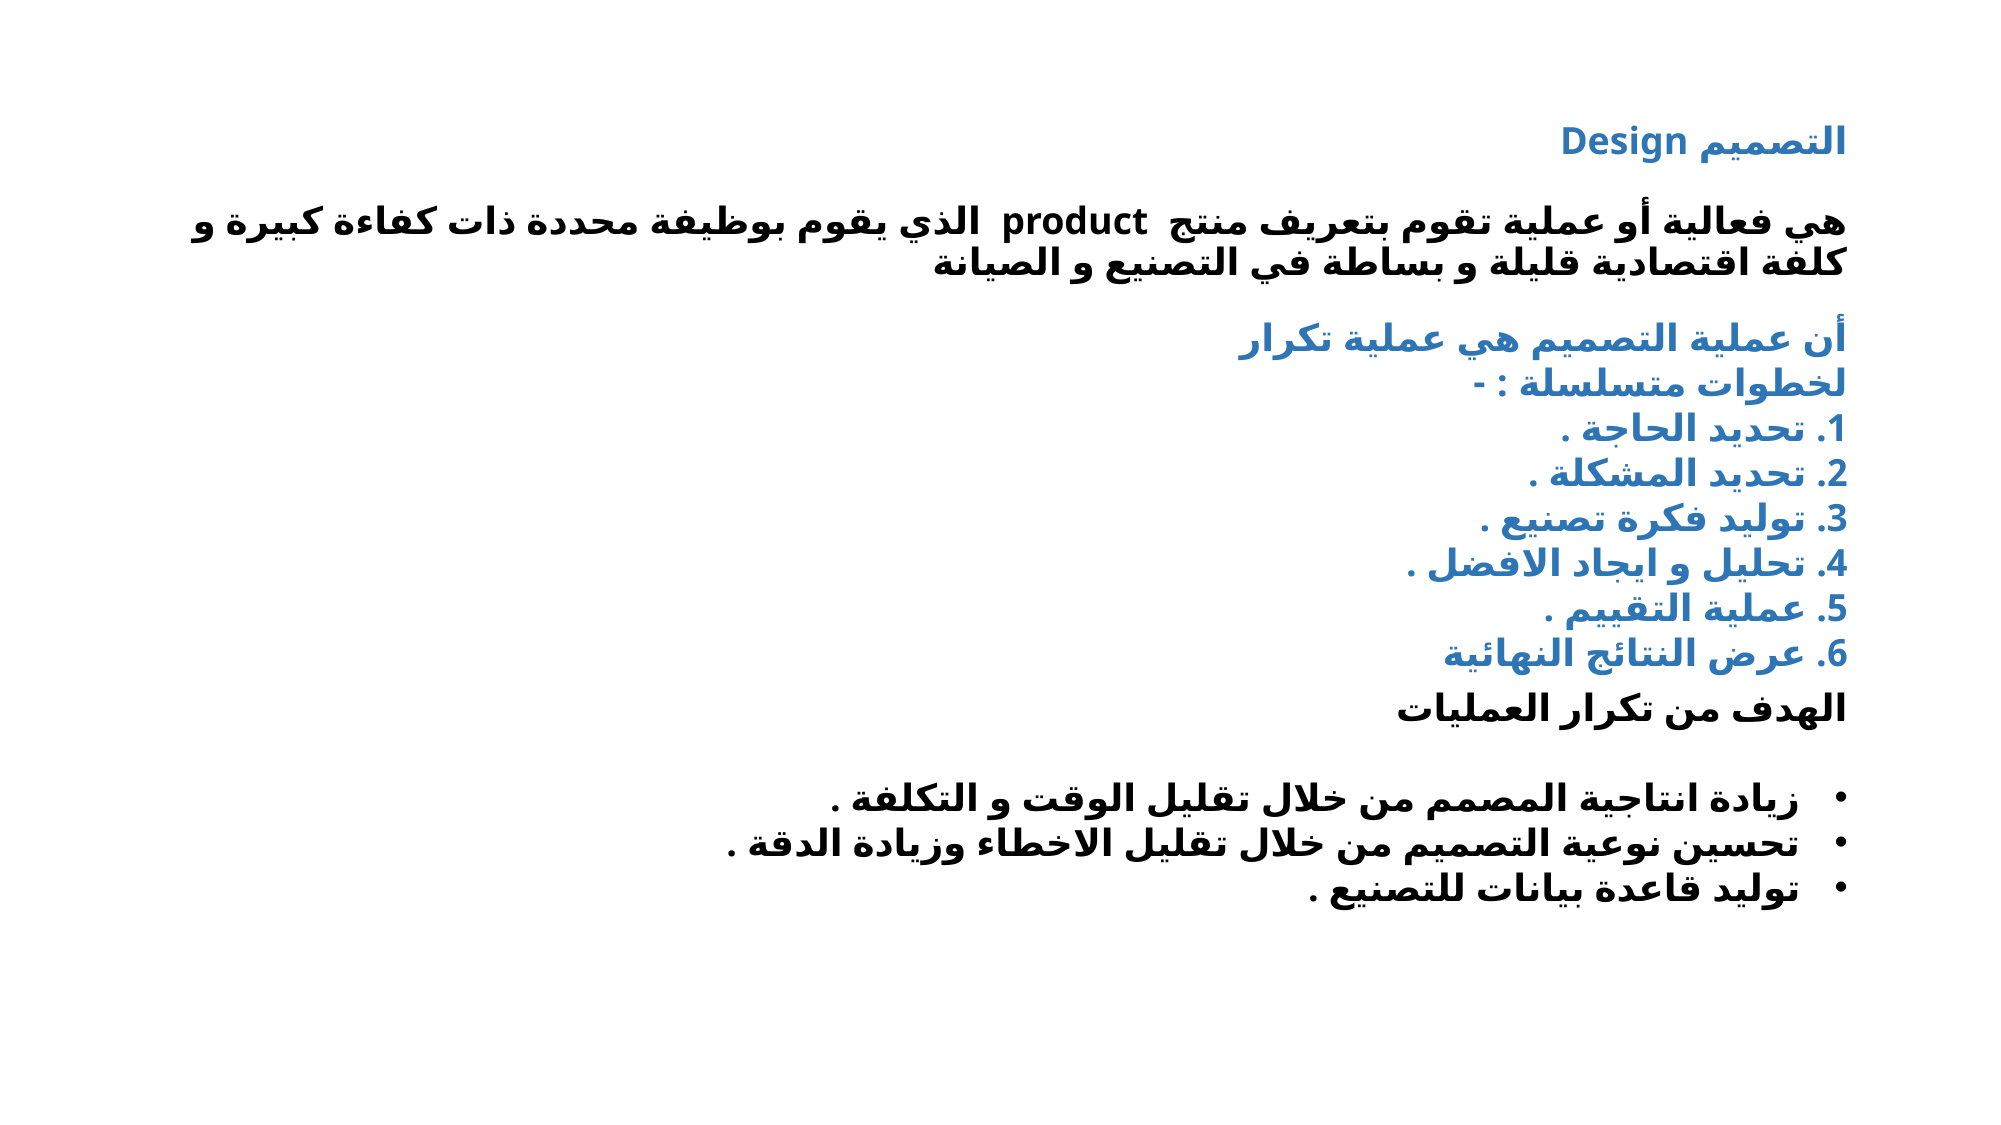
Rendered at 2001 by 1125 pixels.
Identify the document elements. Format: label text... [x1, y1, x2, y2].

text_box الهدف من تكرار العمليات زيادة انتاجية المصمم من خلال تقليل الوقت و التكلفة . تحسين نوعية التصميم من خلال تقليل الاخطاء وزيادة الدقة . توليد قاعدة بيانات للتصنيع . [545, 676, 1863, 917]
title التصميم Design هي فعالية أو عملية تقوم بتعريف منتج product الذي يقوم بوظيفة محددة ذات كفاءة كبيرة و كلفة اقتصادية قليلة و بساطة في التصنيع و الصيانة [95, 98, 1863, 307]
text_box أن عملية التصميم هي عملية تكرار لخطوات متسلسلة : - 1. تحديد الحاجة . 2. تحديد المشكلة . 3. توليد فكرة تصنيع . 4. تحليل و ايجاد الافضل . 5. عملية التقييم . 6. عرض النتائج النهائية [1074, 306, 1863, 676]
